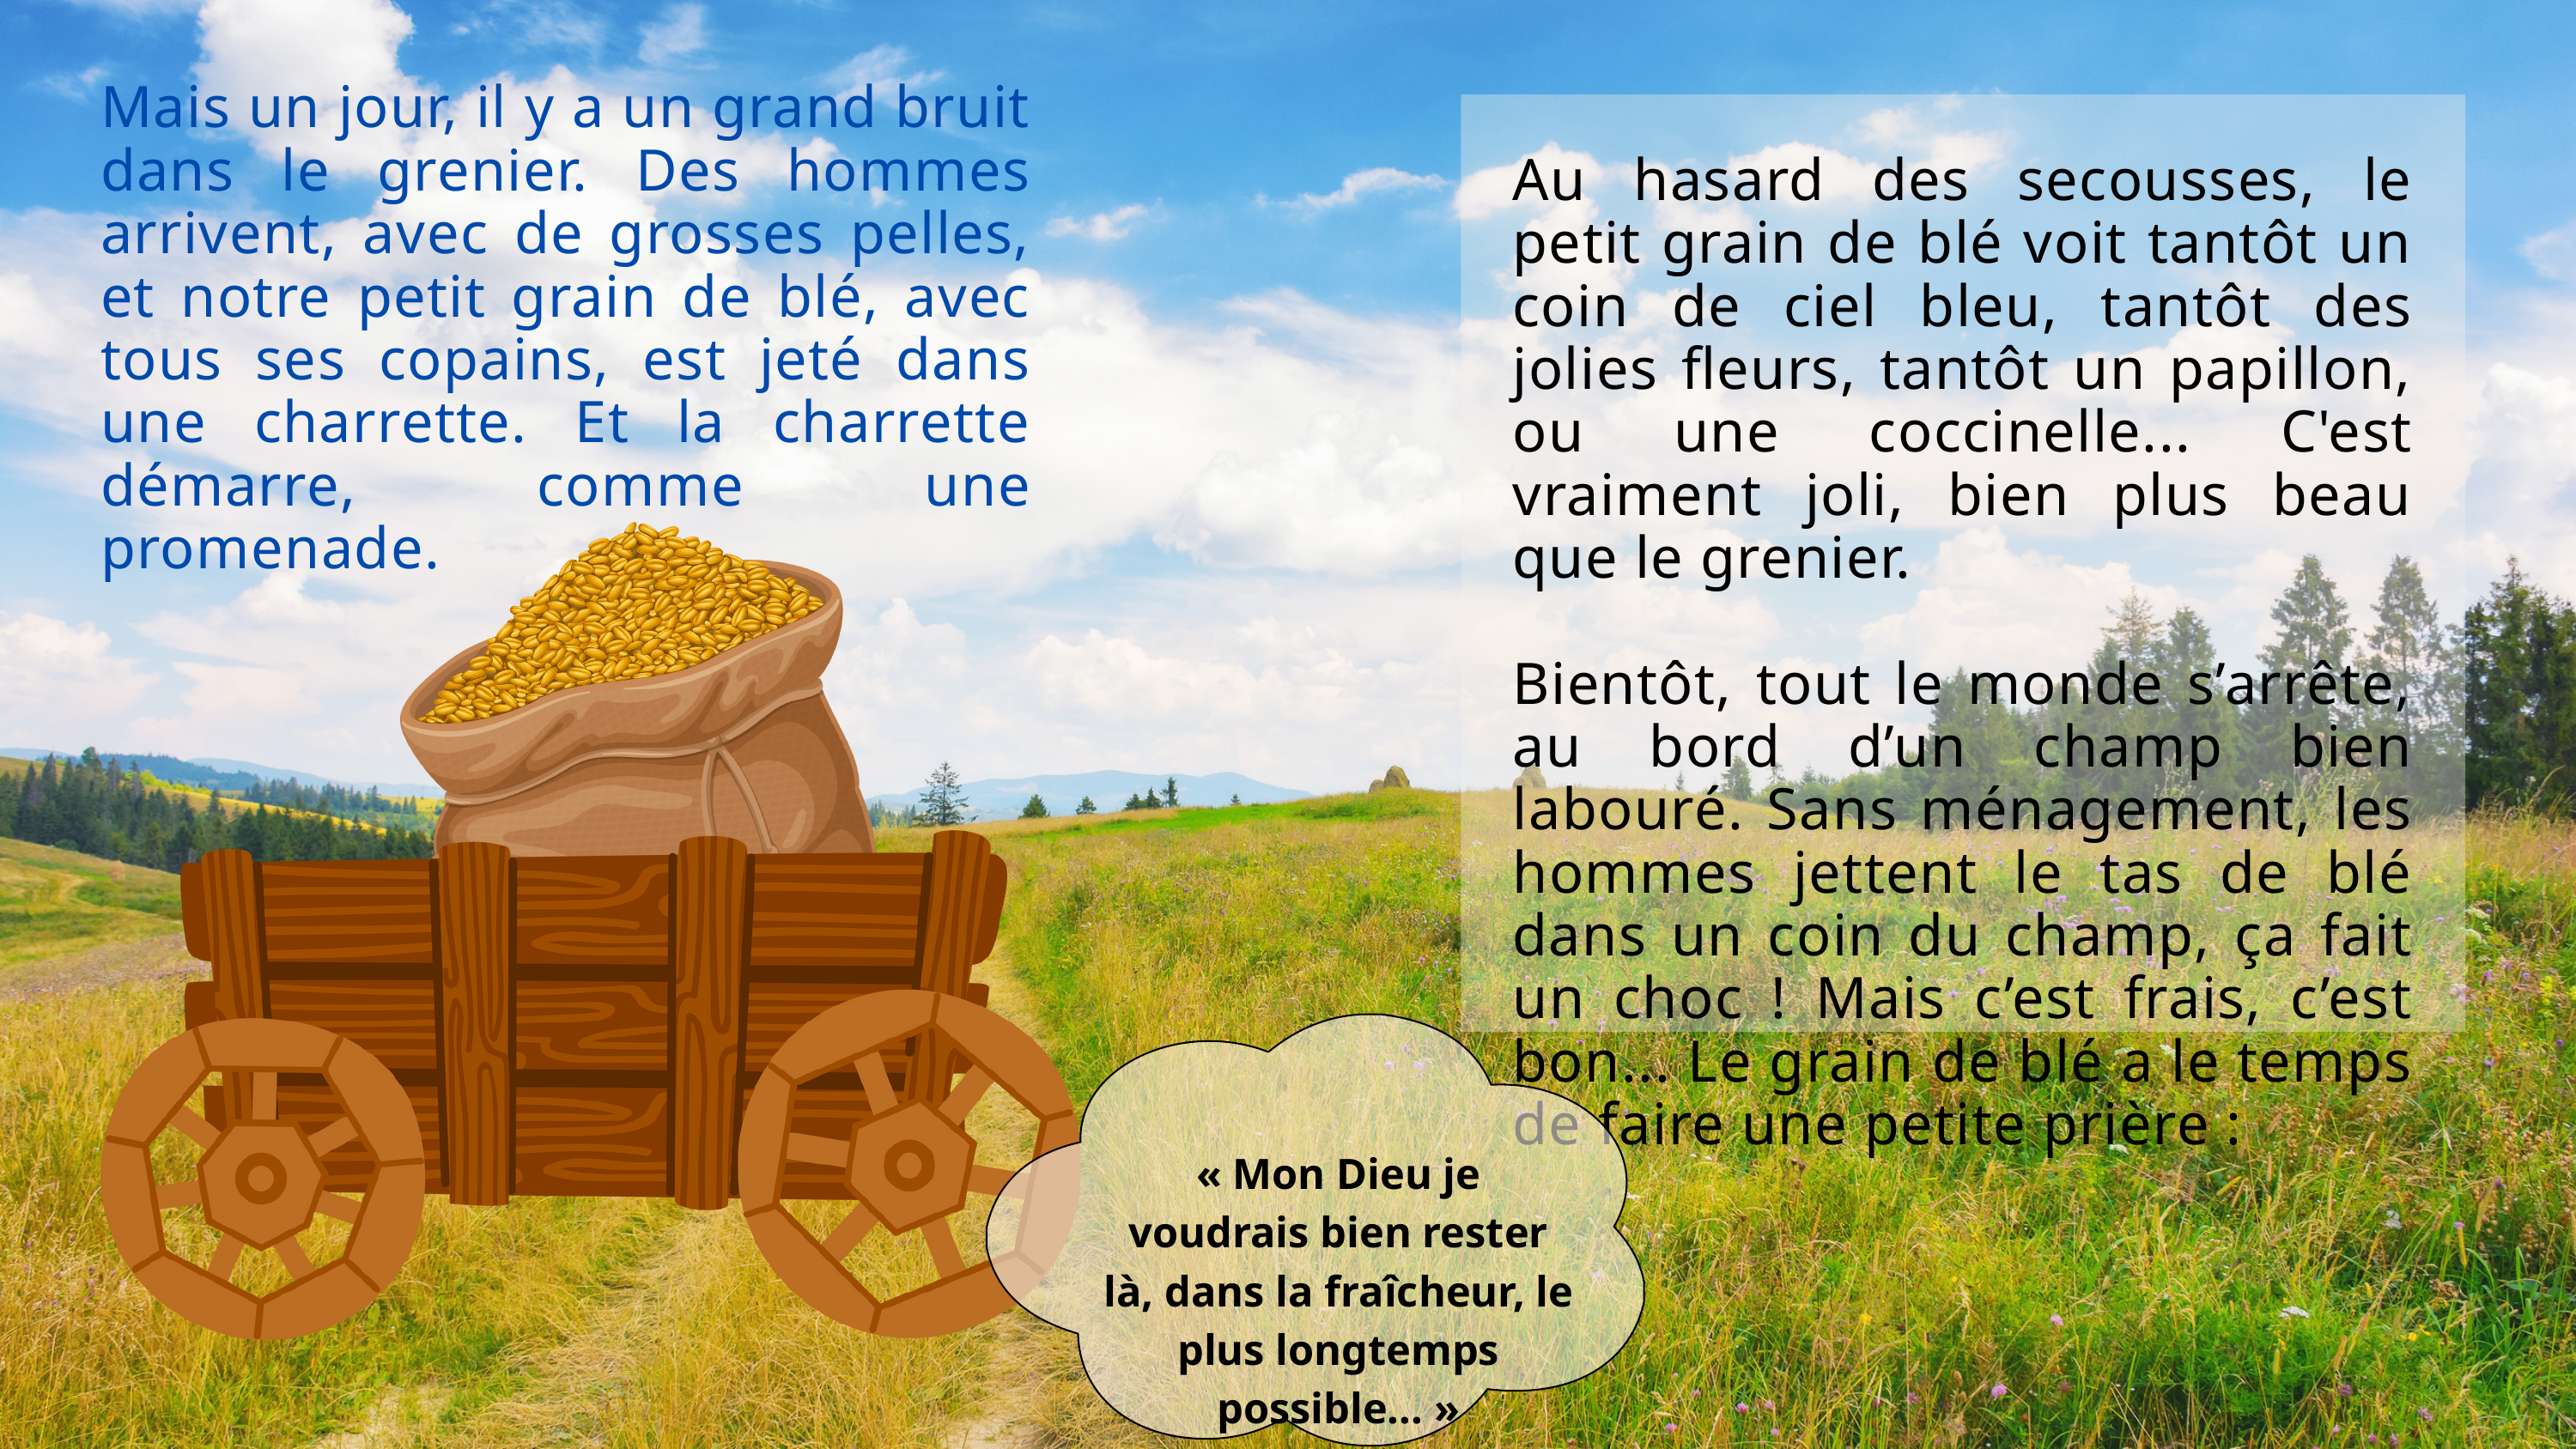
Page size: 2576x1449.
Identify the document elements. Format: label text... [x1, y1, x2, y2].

text_box Mais un jour, il y a un grand bruit dans le grenier. Des hommes arrivent, avec de grosses pelles, et notre petit grain de blé, avec tous ses copains, est jeté dans une charrette. Et la charrette démarre, comme une promenade. [100, 76, 1033, 520]
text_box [1461, 94, 2466, 1033]
text_box [0, 0, 2576, 1449]
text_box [100, 522, 1081, 1341]
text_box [986, 1014, 1644, 1446]
text_box Au hasard des secousses, le petit grain de blé voit tantôt un coin de ciel bleu, tantôt des jolies fleurs, tantôt un papillon, ou une coccinelle... C'est vraiment joli, bien plus beau que le grenier. Bientôt, tout le monde s’arrête, au bord d’un champ bien labouré. Sans ménagement, les hommes jettent le tas de blé dans un coin du champ, ça fait un choc ! Mais c’est frais, c’est bon... Le grain de blé a le temps de faire une petite prière : [1649, 1039, 2414, 1156]
